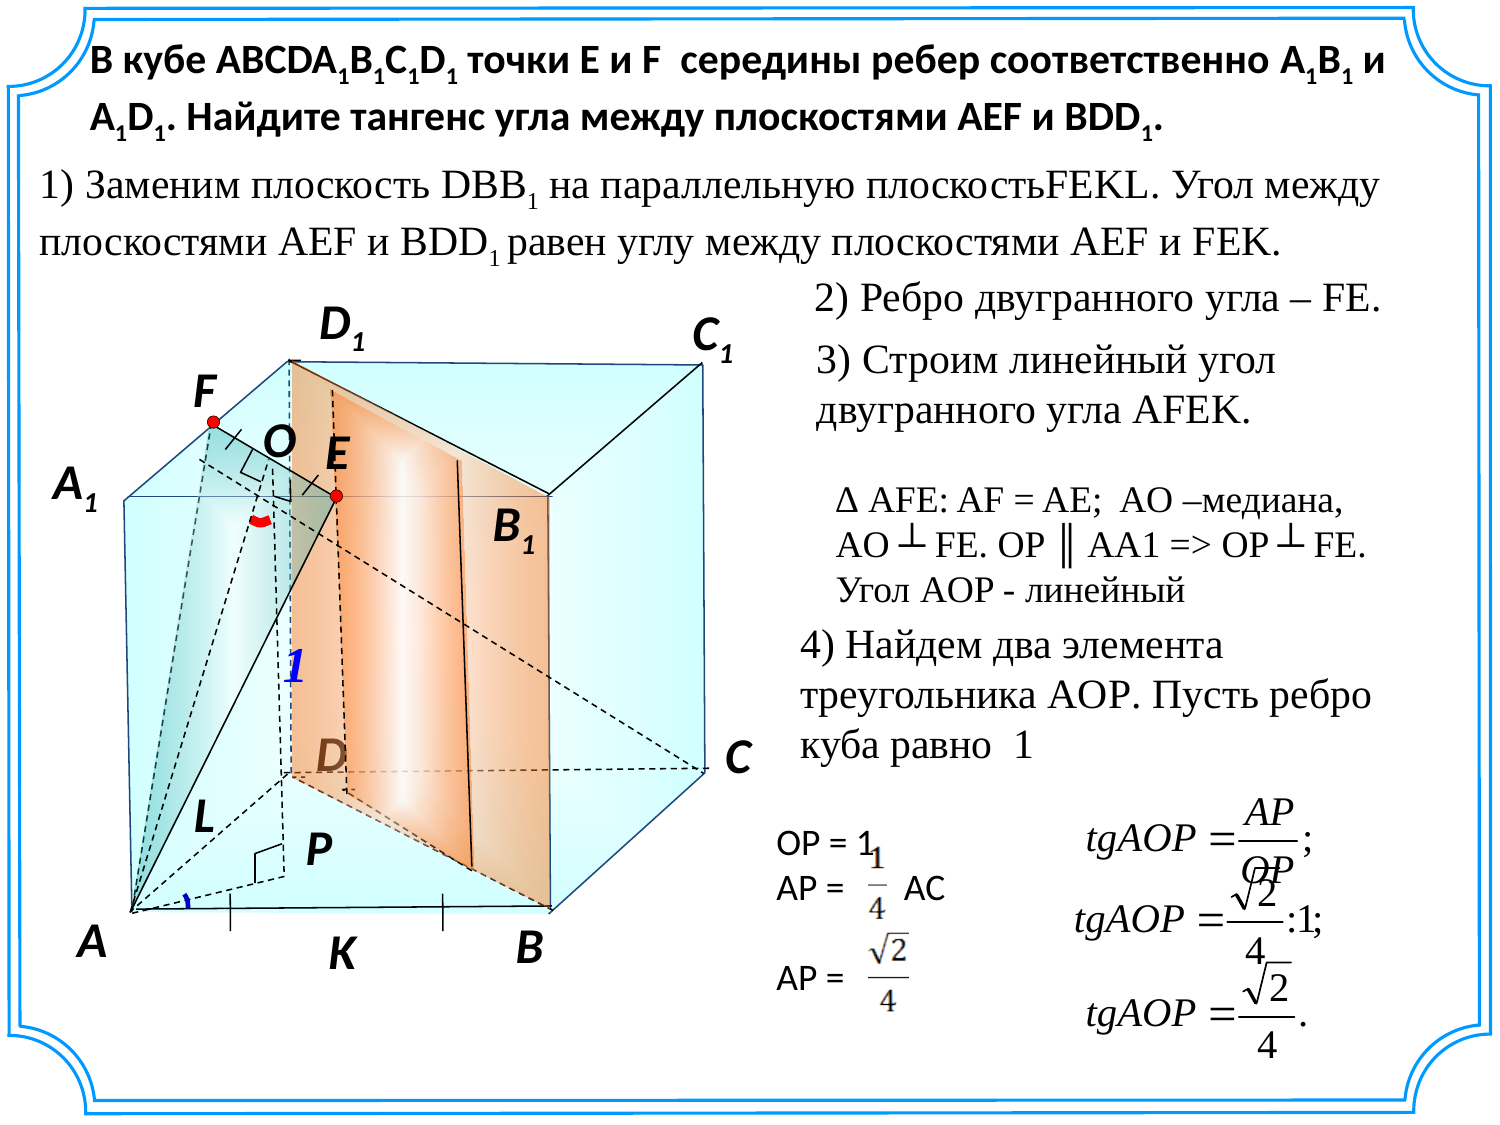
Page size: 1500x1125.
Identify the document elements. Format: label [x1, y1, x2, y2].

text_box [269, 468, 369, 771]
text_box [154, 922, 392, 988]
text_box [1080, 951, 1322, 1068]
picture [867, 845, 909, 1042]
text_box [3, 0, 1496, 1122]
text_box [374, 387, 475, 771]
text_box [129, 773, 704, 913]
text_box [154, 349, 388, 503]
text_box [1080, 786, 1319, 856]
text_box [1068, 857, 1331, 974]
text_box [393, 360, 554, 771]
text_box [129, 399, 330, 772]
text_box [397, 922, 444, 932]
